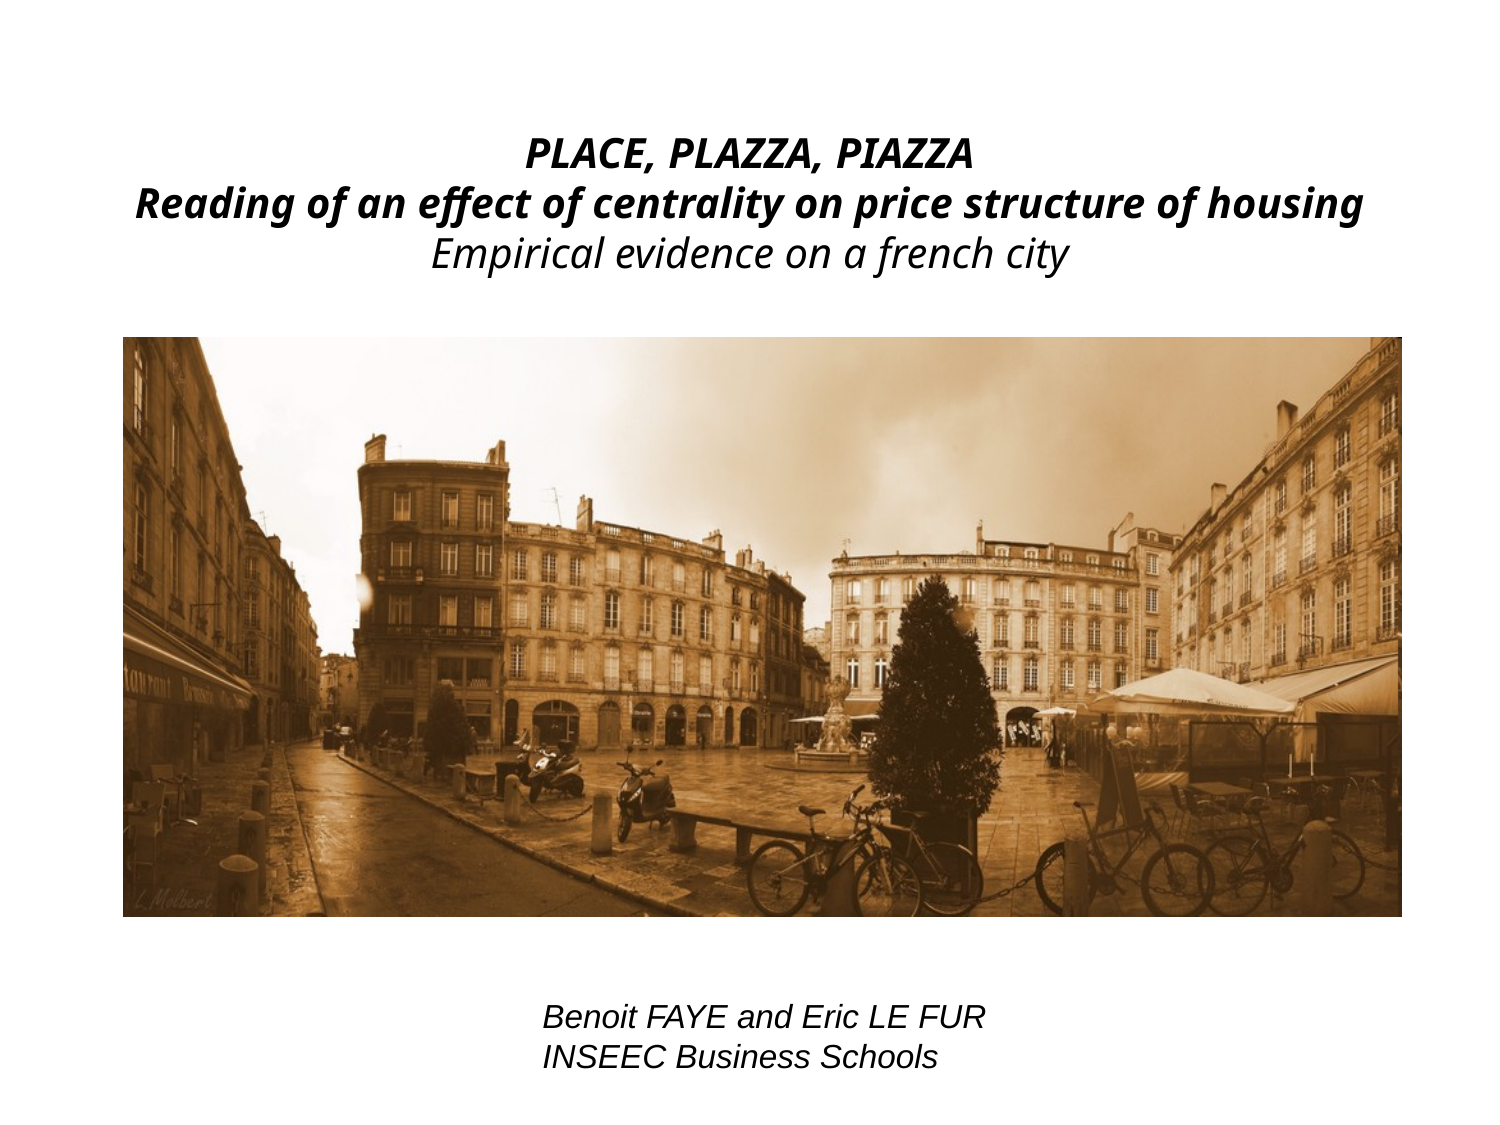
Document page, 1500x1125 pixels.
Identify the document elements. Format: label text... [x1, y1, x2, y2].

title PLACE, PLAZZA, PIAZZA Reading of an effect of centrality on price structure of housing Empirical evidence on a french city [111, 77, 1388, 327]
text_box Benoit FAYE and Eric LE FUR INSEEC Business Schools [527, 987, 1003, 1083]
picture [123, 337, 1402, 918]
